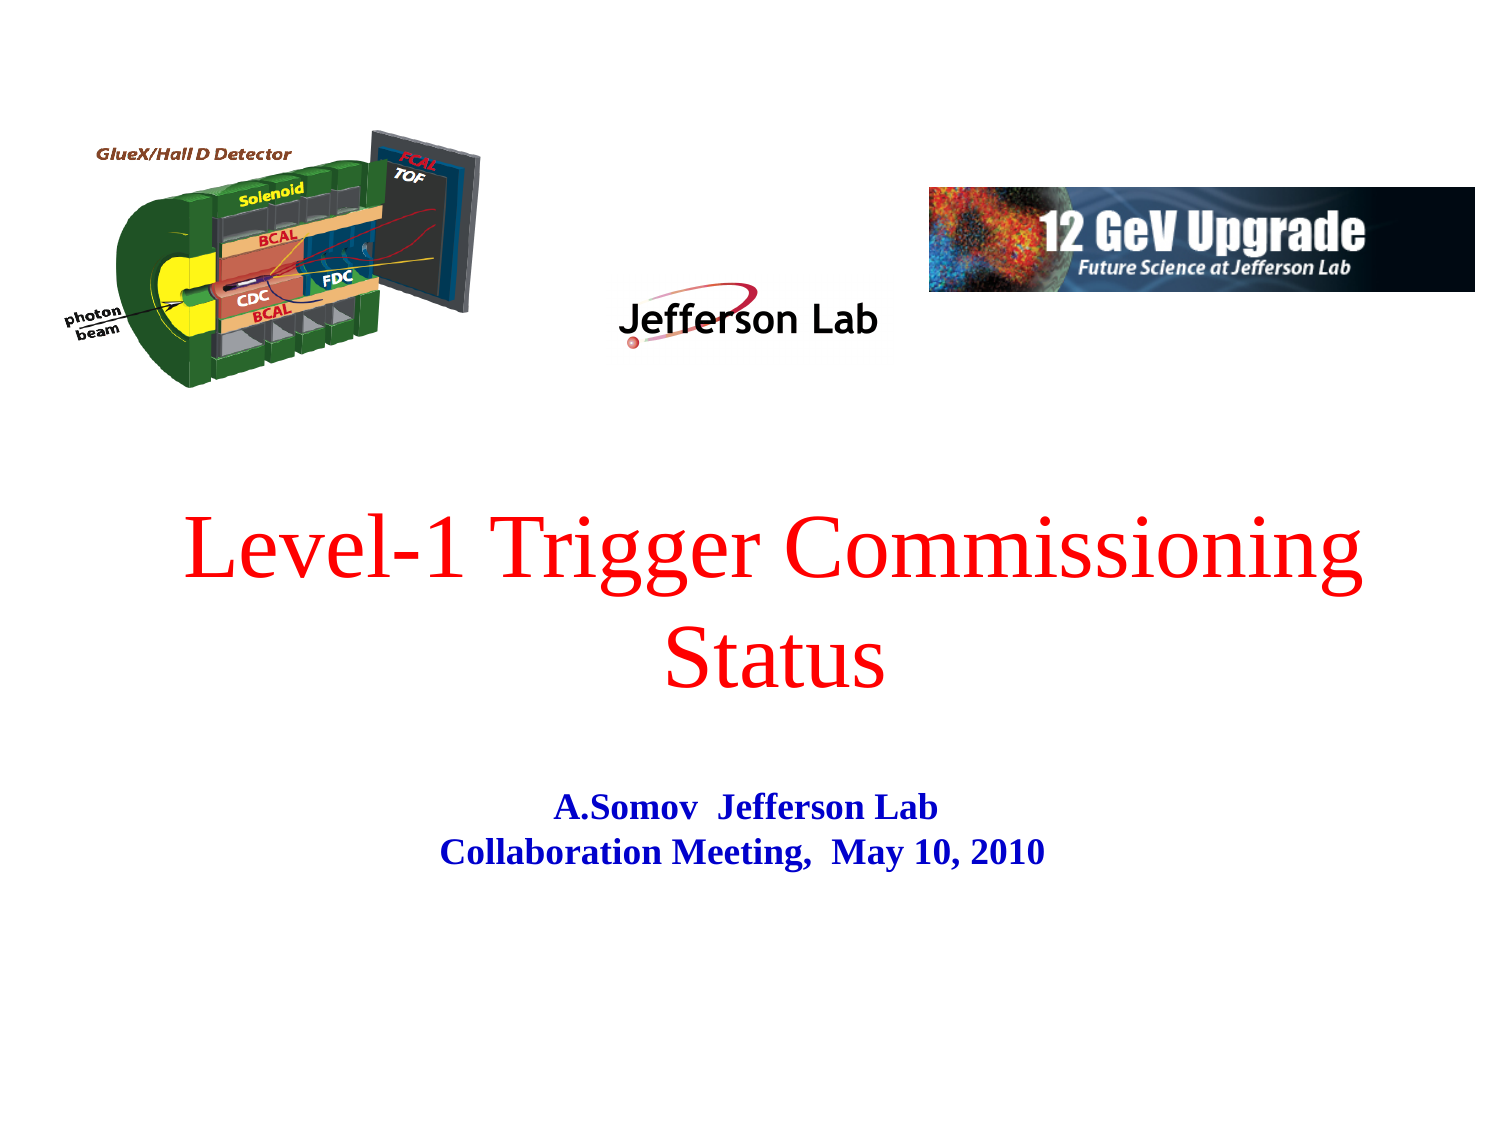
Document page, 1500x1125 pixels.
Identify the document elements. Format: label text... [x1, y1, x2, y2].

title Level-1 Trigger Commissioning Status [137, 474, 1413, 717]
picture [929, 187, 1476, 292]
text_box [62, 124, 726, 388]
picture [605, 274, 894, 366]
text_box A.Somov Jefferson Lab Collaboration Meeting, May 10, 2010 [424, 774, 1071, 880]
